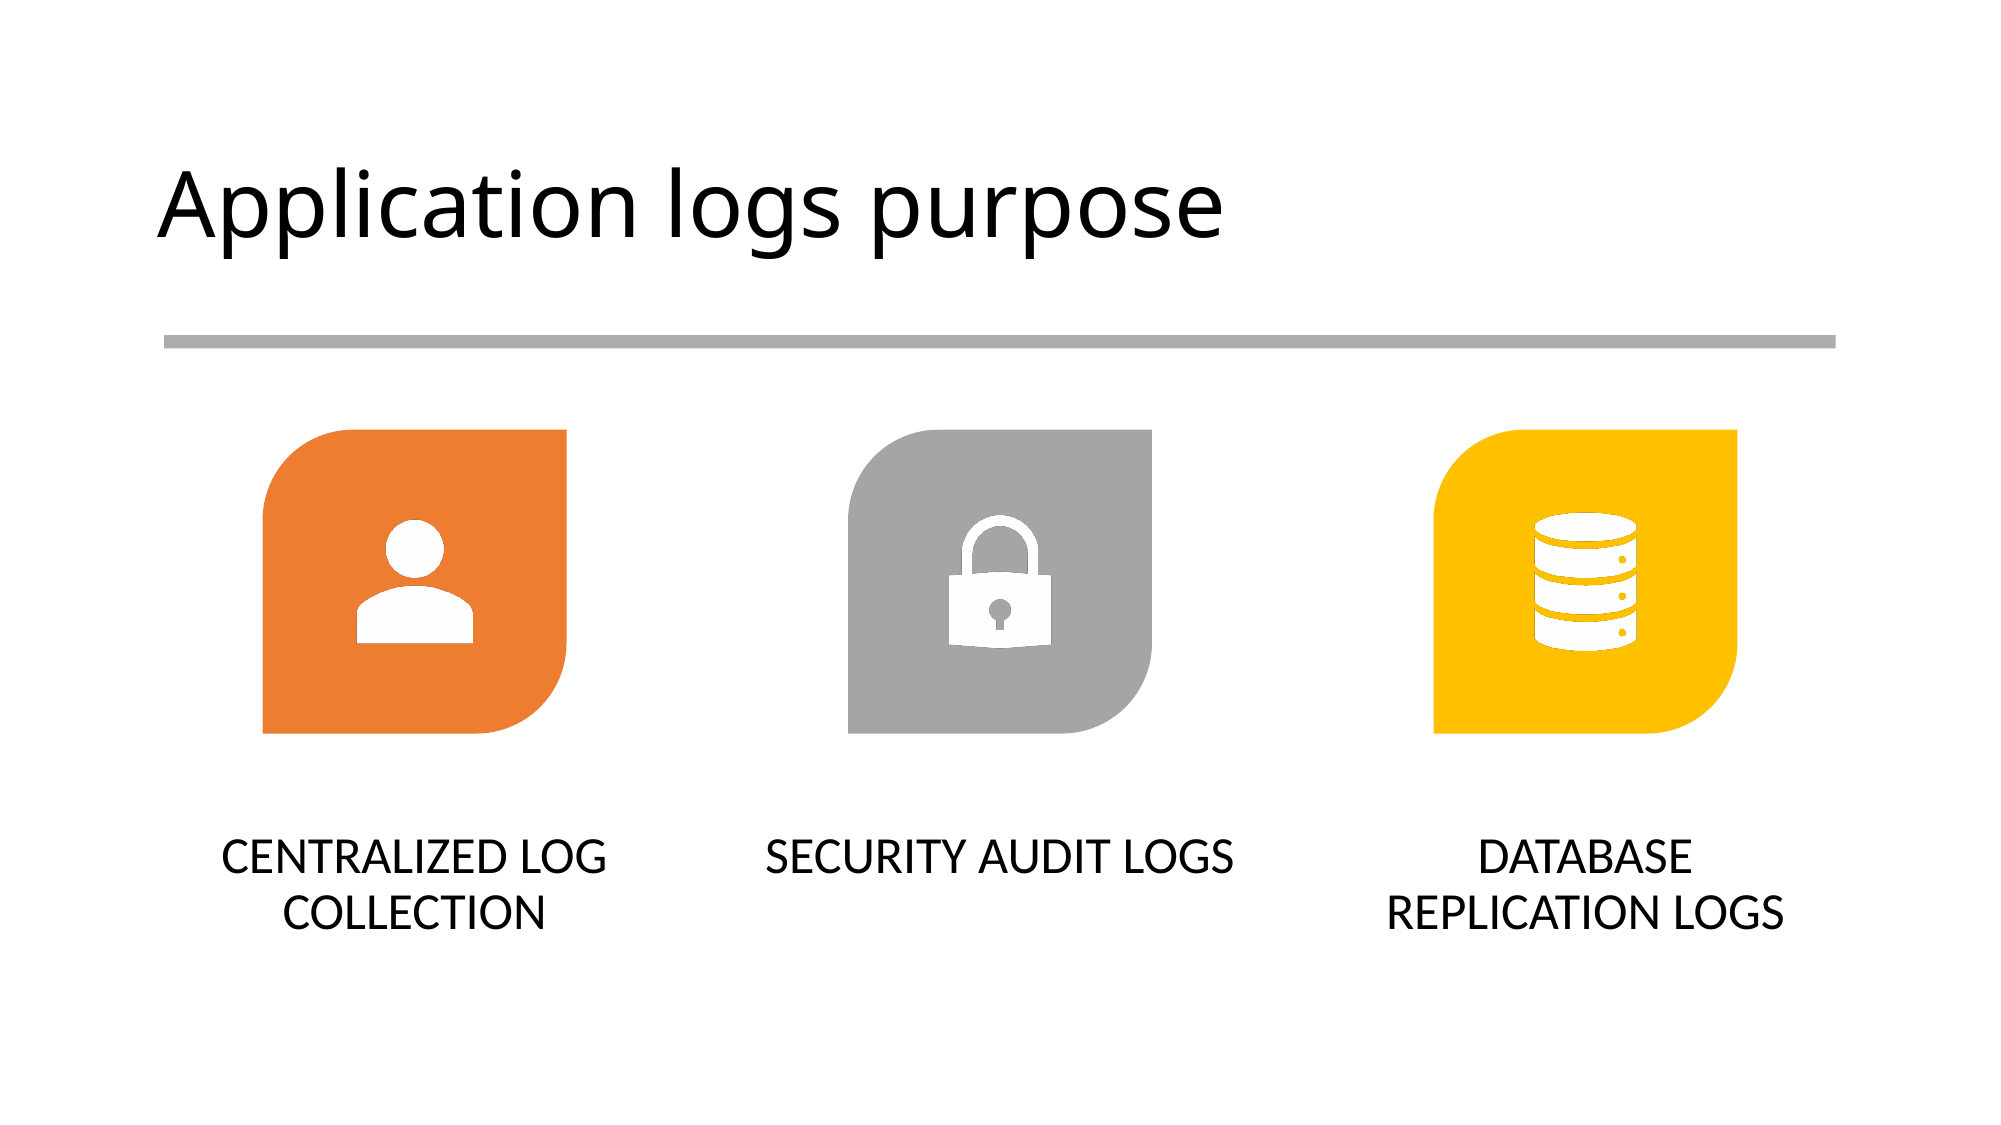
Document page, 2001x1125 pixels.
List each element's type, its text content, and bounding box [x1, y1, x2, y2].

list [164, 391, 1836, 985]
title Application logs purpose [142, 99, 1858, 317]
text_box [163, 334, 1837, 349]
